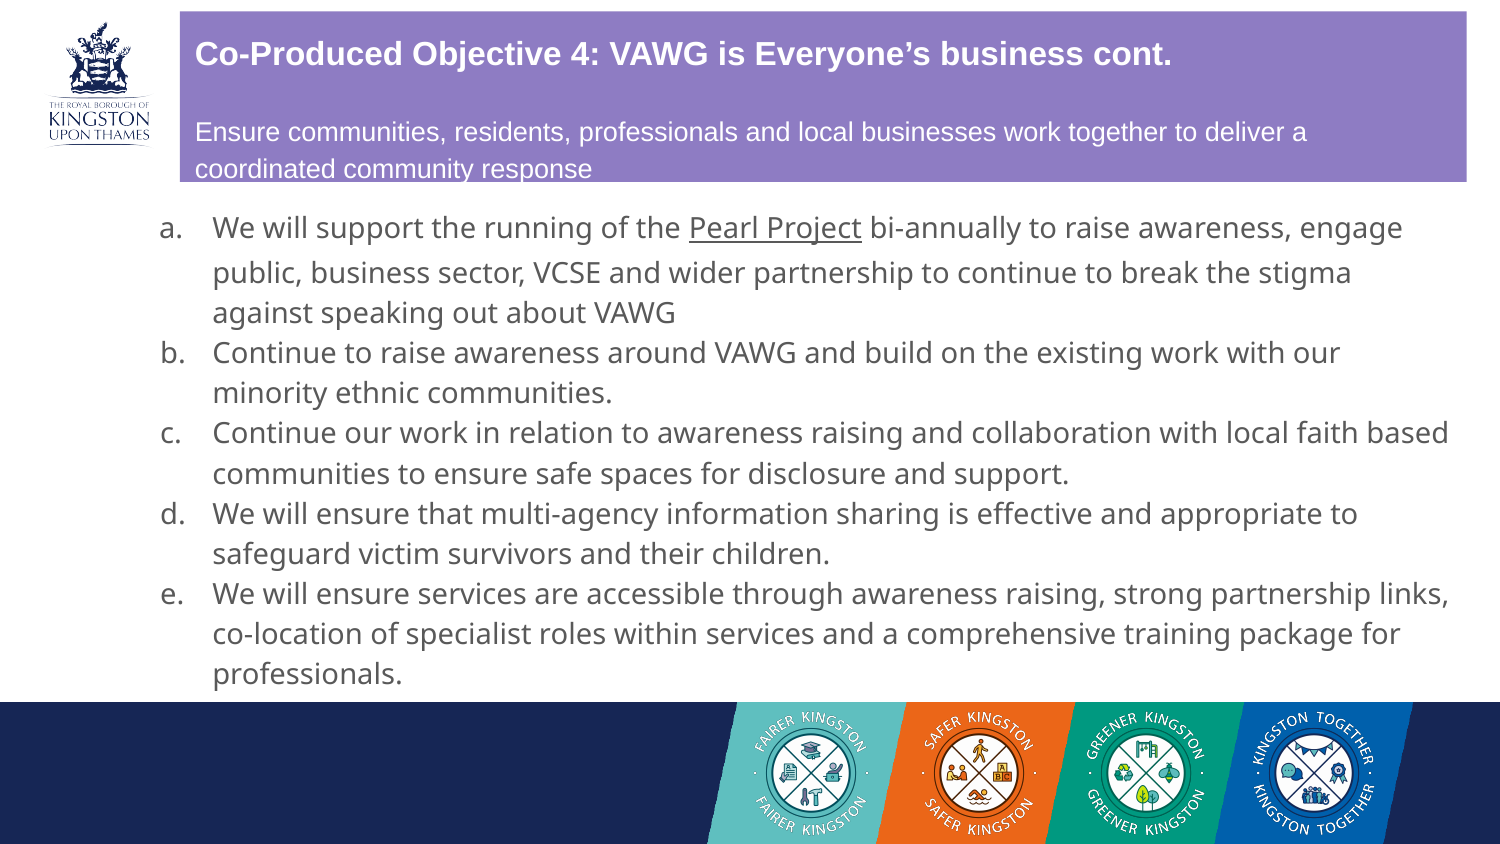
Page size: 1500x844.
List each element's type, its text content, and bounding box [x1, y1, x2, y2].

title Co-Produced Objective 4: VAWG is Everyone’s business cont. Ensure communities, residents, professionals and local businesses work together to deliver a coordinated community response [179, 11, 1467, 182]
list We will support the running of the Pearl Project bi-annually to raise awareness, engage public, business sector, VCSE and wider partnership to continue to break the stigma against speaking out about VAWG Continue to raise awareness around VAWG and build on the existing work with our minority ethnic communities. Continue our work in relation to awareness raising and collaboration with local faith based communities to ensure safe spaces for disclosure and support. We will ensure that multi-agency information sharing is effective and appropriate to safeguard victim survivors and their children. We will ensure services are accessible through awareness raising, strong partnership links, co-location of specialist roles within services and a comprehensive training package for professionals. [47, 188, 1467, 673]
picture [0, 702, 1500, 844]
picture [44, 21, 154, 149]
